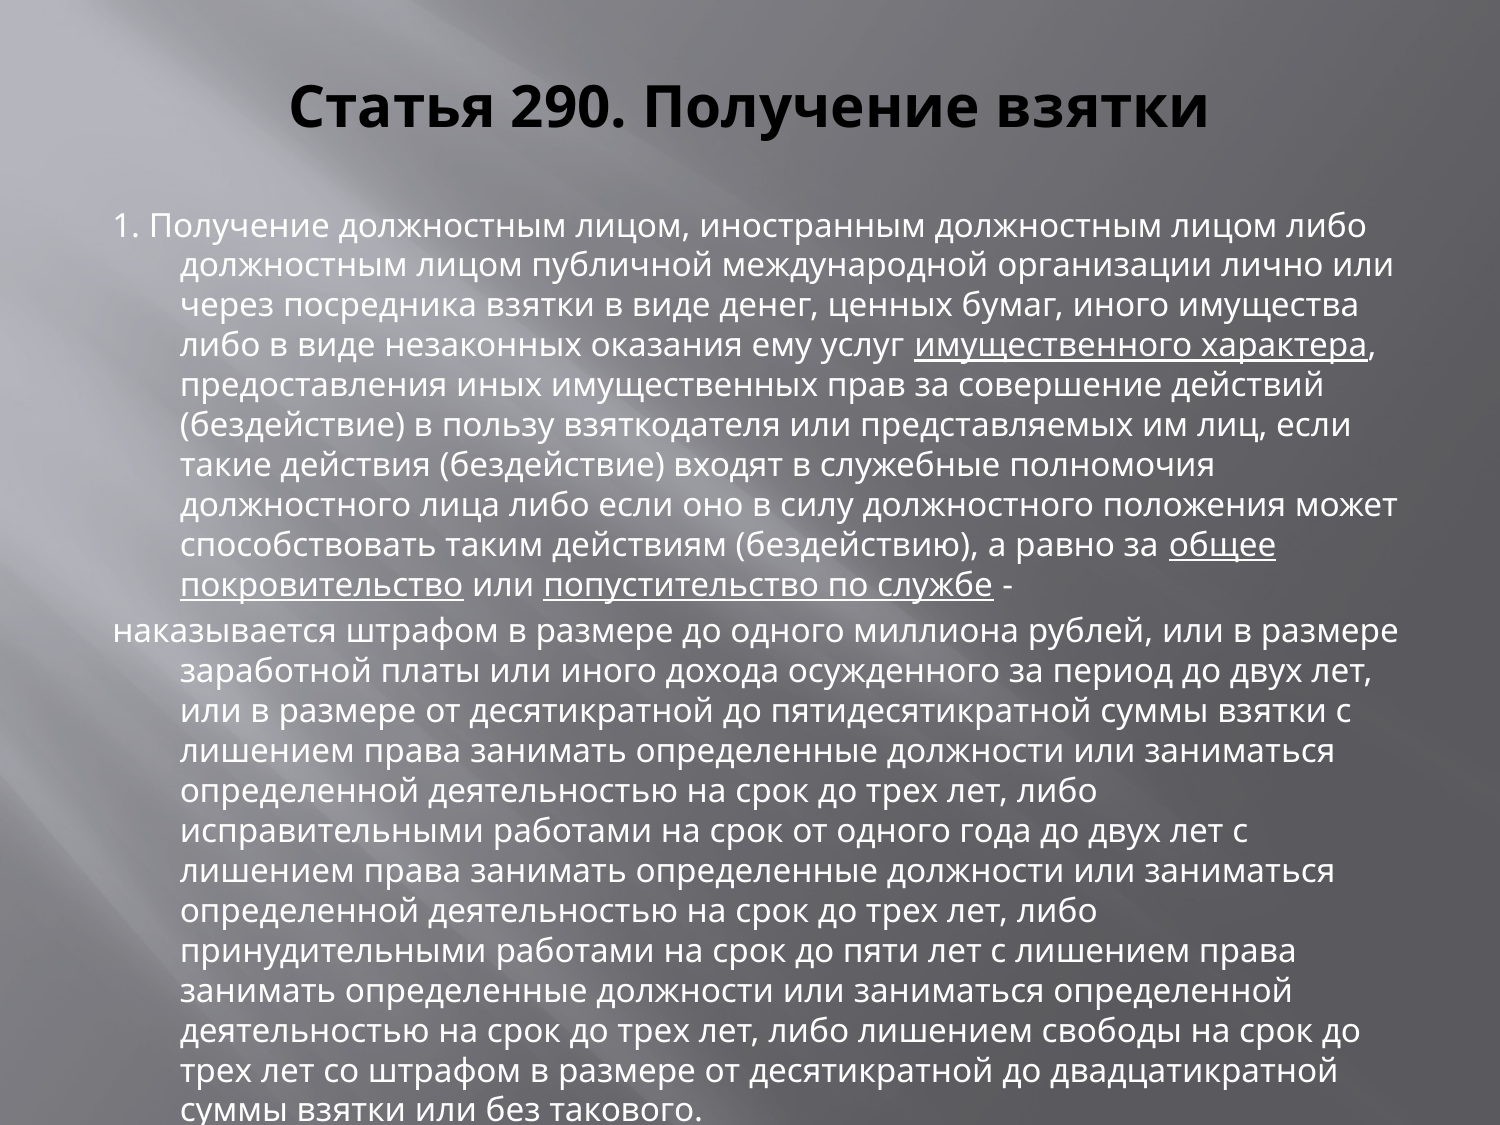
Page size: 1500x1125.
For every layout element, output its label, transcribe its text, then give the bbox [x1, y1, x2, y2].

title Статья 290. Получение взятки [75, 45, 1425, 196]
list 1. Получение должностным лицом, иностранным должностным лицом либо должностным лицом публичной международной организации лично или через посредника взятки в виде денег, ценных бумаг, иного имущества либо в виде незаконных оказания ему услуг имущественного характера, предоставления иных имущественных прав за совершение действий (бездействие) в пользу взяткодателя или представляемых им лиц, если такие действия (бездействие) входят в служебные полномочия должностного лица либо если оно в силу должностного положения может способствовать таким действиям (бездействию), а равно за общее покровительство или попустительство по службе - наказывается штрафом в размере до одного миллиона рублей, или в размере заработной платы или иного дохода осужденного за период до двух лет, или в размере от десятикратной до пятидесятикратной суммы взятки с лишением права занимать определенные должности или заниматься определенной деятельностью на срок до трех лет, либо исправительными работами на срок от одного года до двух лет с лишением права занимать определенные должности или заниматься определенной деятельностью на срок до трех лет, либо принудительными работами на срок до пяти лет с лишением права занимать определенные должности или заниматься определенной деятельностью на срок до трех лет, либо лишением свободы на срок до трех лет со штрафом в размере от десятикратной до двадцатикратной суммы взятки или без такового. (в ред. Федерального закона от 08.03.2015 N 40-ФЗ) [75, 196, 1425, 1071]
